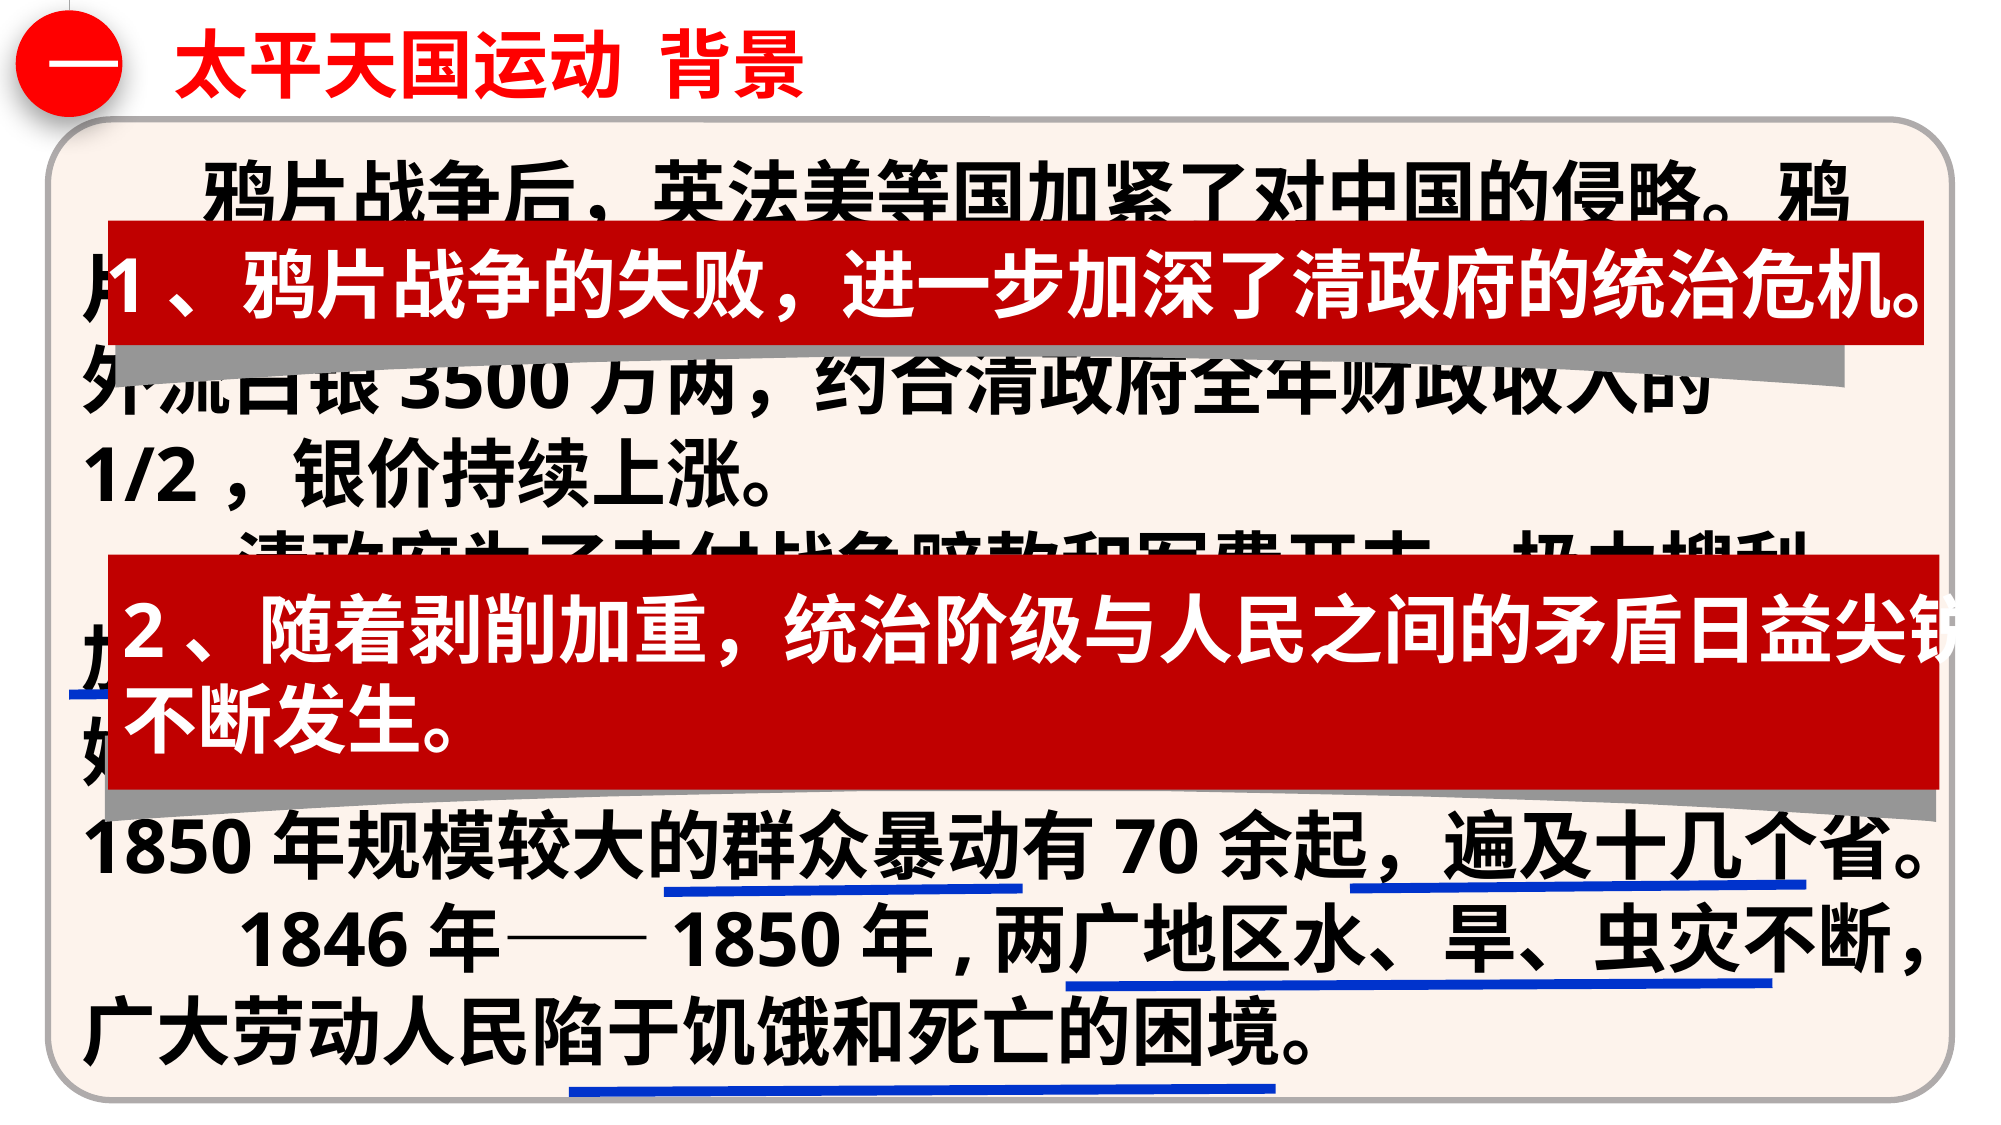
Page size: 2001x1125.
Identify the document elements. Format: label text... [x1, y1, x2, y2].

text_box 鸦片战争后，英法美等国加紧了对中国的侵略。鸦片和棉纺织品输入大量增加，白银大量外流，平均每年外流白银3500万两，约合清政府全年财政收入的1/2，银价持续上涨。 清政府为了支付战争赔款和军费开支，极力搜刮，加捐加税。各州县连连下令催交捐税，急如星火，老百姓苦不堪言。官府常抓人毒打交不起税的人。1843—1850年规模较大的群众暴动有70余起，遍及十几个省。 1846年——1850年,两广地区水、旱、虫灾不断，广大劳动人民陷于饥饿和死亡的困境。 [47, 119, 1952, 1101]
text_box 太平天国运动 背景 [159, 9, 1096, 115]
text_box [108, 220, 1924, 388]
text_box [104, 554, 1940, 822]
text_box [69, 691, 104, 695]
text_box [15, 0, 123, 118]
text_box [663, 888, 1023, 892]
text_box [1349, 884, 1807, 889]
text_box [568, 1088, 1276, 1092]
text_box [1065, 983, 1773, 987]
